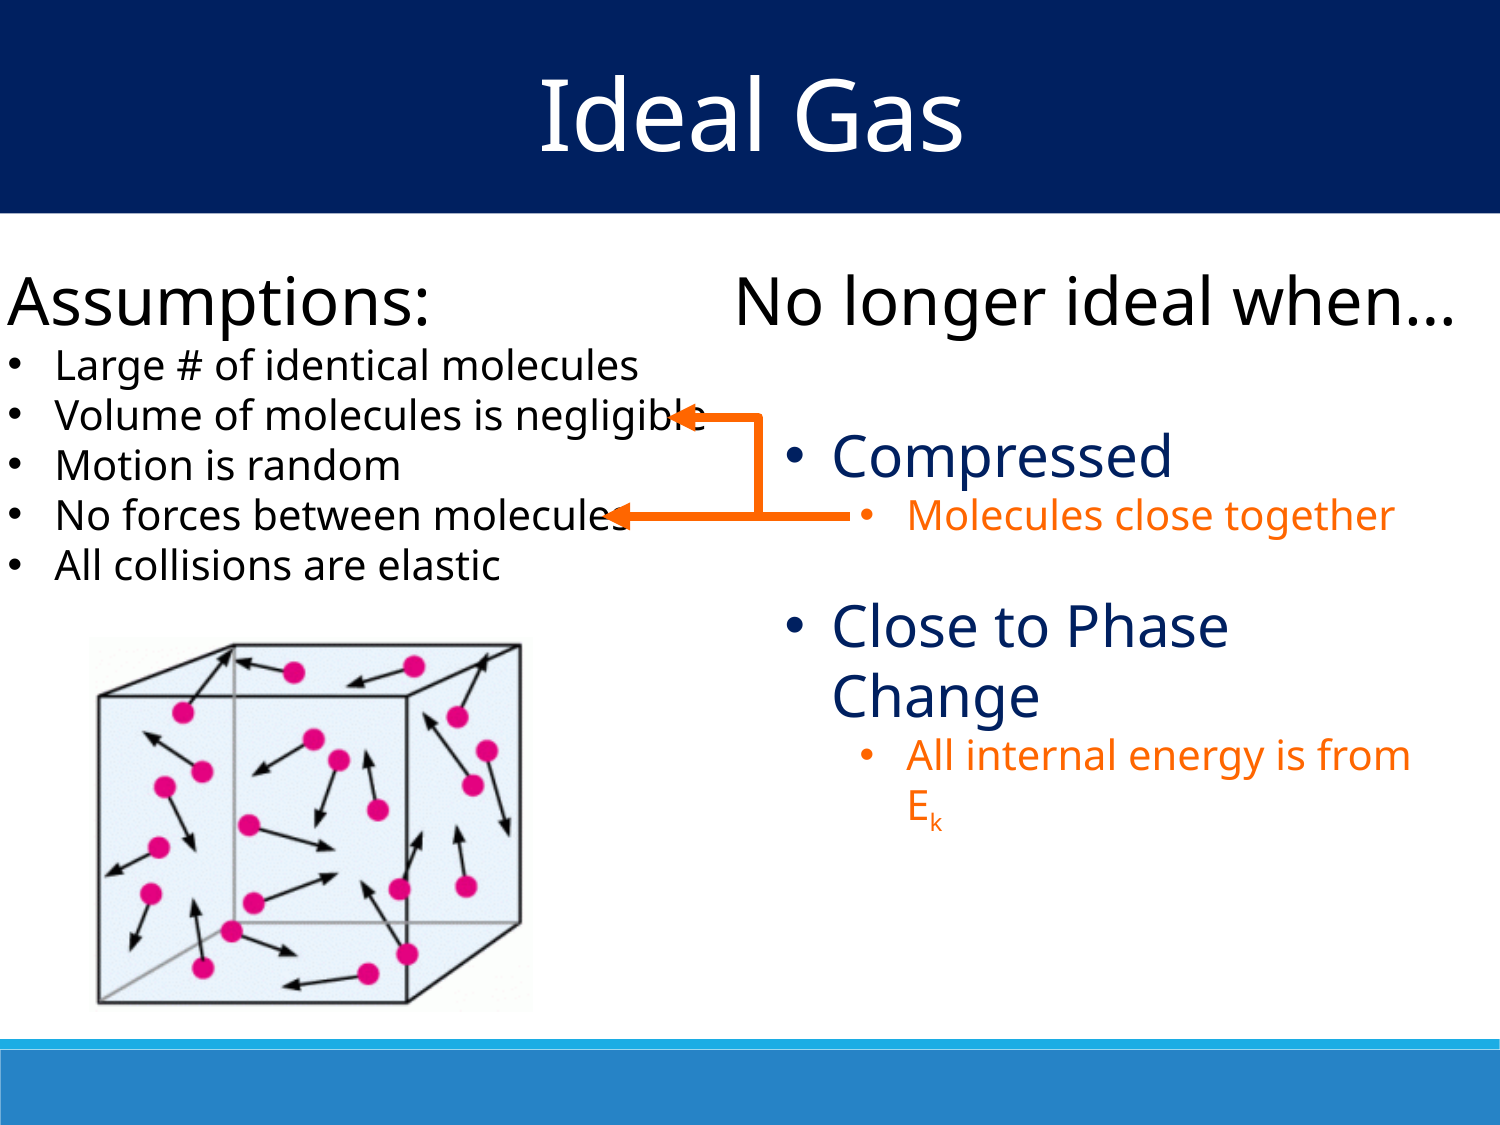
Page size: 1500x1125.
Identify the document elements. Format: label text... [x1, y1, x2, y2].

text_box No longer ideal when… [719, 251, 1474, 346]
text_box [666, 417, 851, 513]
text_box Ideal Gas [4, 62, 1500, 189]
text_box Compressed Molecules close together Close to Phase Change All internal energy is from Ek [769, 411, 1461, 844]
text_box [0, 0, 1500, 215]
picture [89, 636, 534, 1012]
text_box Assumptions: Large # of identical molecules Volume of molecules is negligible Motion is random No forces between molecules All collisions are elastic [0, 251, 723, 597]
